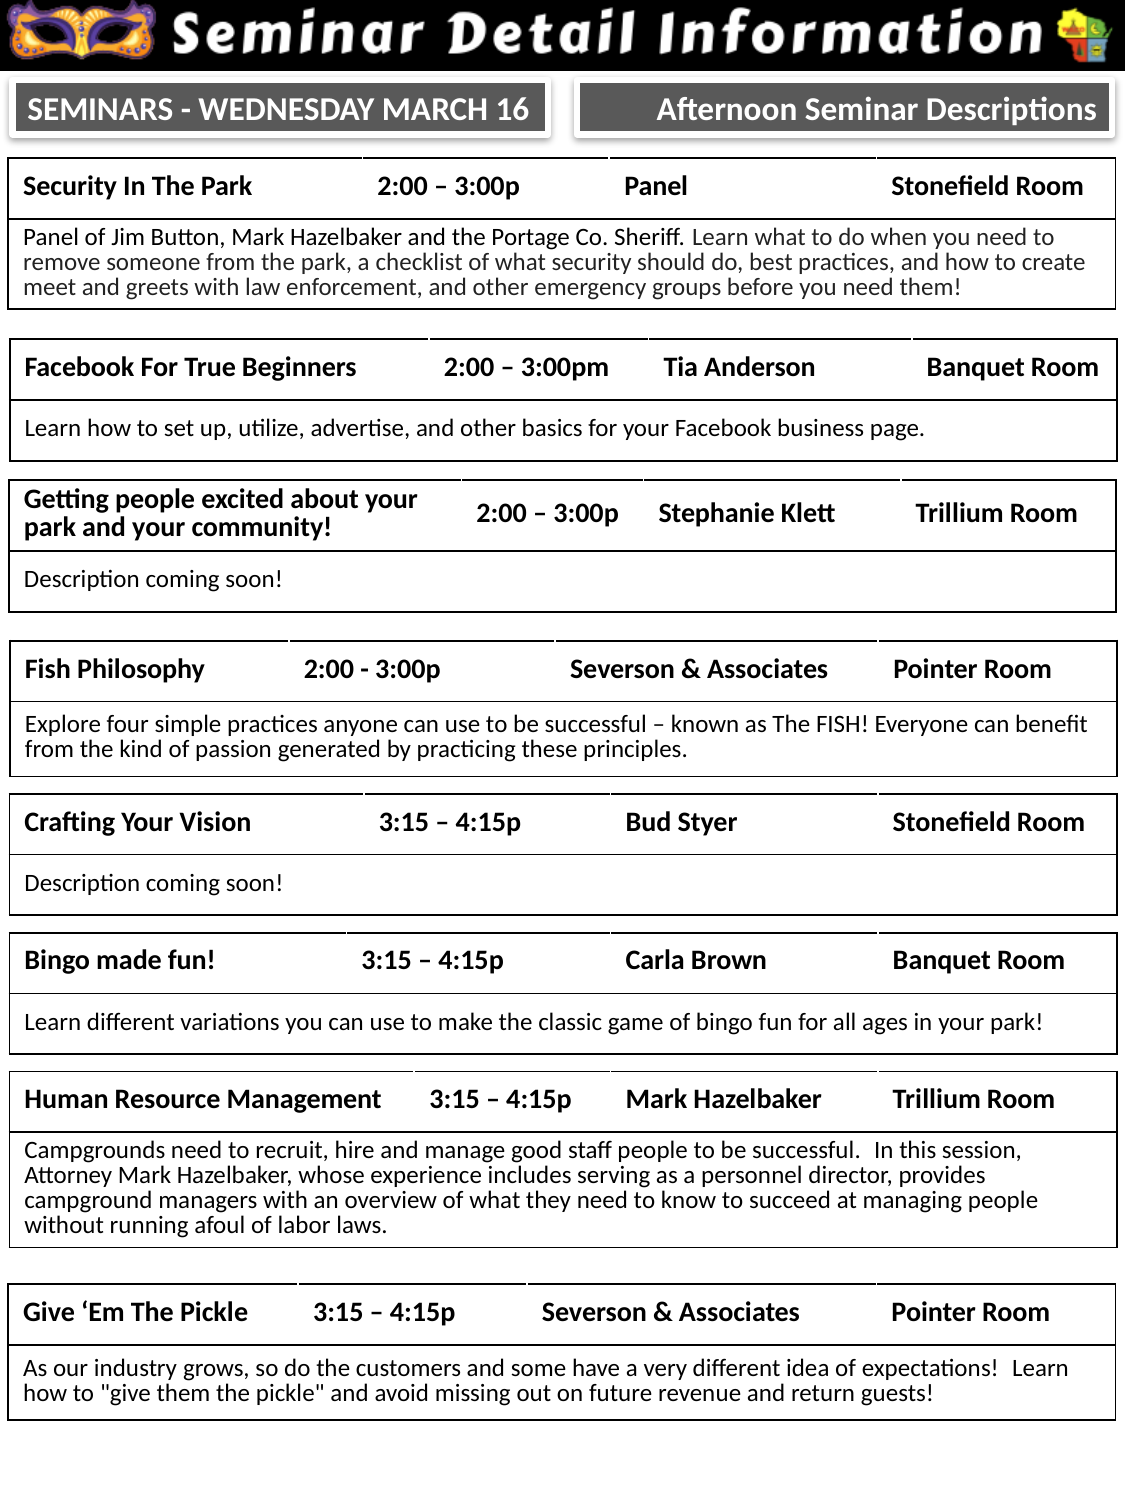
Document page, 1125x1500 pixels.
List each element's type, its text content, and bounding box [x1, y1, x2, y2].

table_header Mark Hazelbaker [611, 1072, 877, 1131]
table_header 2:00 - 3:00p [290, 642, 554, 701]
table_header Banquet Room [879, 934, 1116, 993]
table_header Trillium Room [879, 1072, 1116, 1131]
table_header Severson & Associates [528, 1285, 876, 1344]
table_header Stonefield Room [879, 795, 1116, 854]
table_cell As our industry grows, so do the customers and some have a very different idea of expectations! Learn how to "give them the pickle" and avoid missing out on future revenue and return guests! [9, 1346, 1115, 1419]
table_header Pointer Room [877, 1285, 1115, 1344]
table_header 2:00 – 3:00pm [430, 340, 648, 399]
text_box Afternoon Seminar Descriptions [574, 80, 1115, 138]
table_header Bud Styer [611, 795, 877, 854]
table_cell Learn different variations you can use to make the classic game of bingo fun for all ages in your park! [10, 994, 1116, 1053]
table_header 3:15 – 4:15p [299, 1285, 526, 1344]
table_header Tia Anderson [649, 340, 911, 399]
table_header 2:00 – 3:00p [462, 481, 643, 550]
table_header Banquet Room [913, 340, 1116, 399]
table_header Panel [610, 159, 876, 218]
text_box SEMINARS - WEDNESDAY MARCH 16 [9, 80, 551, 138]
table_header Trillium Room [902, 481, 1115, 550]
table_header Stephanie Klett [644, 481, 900, 550]
table_header Crafting Your Vision [10, 795, 363, 854]
table_cell Description coming soon! [10, 855, 1116, 914]
table_header Getting people excited about your park and your community! [10, 481, 461, 550]
table_header Bingo made fun! [10, 934, 346, 993]
table_header Fish Philosophy [11, 642, 288, 701]
table_header 2:00 – 3:00p [363, 159, 608, 218]
table_cell Explore four simple practices anyone can use to be successful – known as The FISH! Everyone can benefit from the kind of passion generated by practicing these principles. [11, 702, 1116, 776]
picture [0, 0, 1125, 71]
table_cell Description coming soon! [10, 552, 1115, 611]
table_header Pointer Room [879, 642, 1116, 701]
table_header Stonefield Room [877, 159, 1115, 218]
table_header Human Resource Management [10, 1072, 413, 1131]
table_header Security In The Park [9, 159, 362, 218]
table_header Severson & Associates [556, 642, 877, 701]
table_header 3:15 – 4:15p [365, 795, 610, 854]
table_header Facebook For True Beginners [11, 340, 428, 399]
table_header Carla Brown [611, 934, 877, 993]
table_header Give ‘Em The Pickle [9, 1285, 297, 1344]
table_header 3:15 – 4:15p [347, 934, 610, 993]
table_cell Learn how to set up, utilize, advertise, and other basics for your Facebook business page. [11, 401, 1116, 460]
table_header 3:15 – 4:15p [415, 1072, 610, 1131]
table_cell Campgrounds need to recruit, hire and manage good staff people to be successful. In this session, Attorney Mark Hazelbaker, whose experience includes serving as a personnel director, provides campground managers with an overview of what they need to know to succeed at managing people without running afoul of labor laws. [10, 1133, 1116, 1247]
table_cell Panel of Jim Button, Mark Hazelbaker and the Portage Co. Sheriff. Learn what to do when you need to remove someone from the park, a checklist of what security should do, best practices, and how to create meet and greets with law enforcement, and other emergency groups before you need them! [9, 220, 1115, 308]
